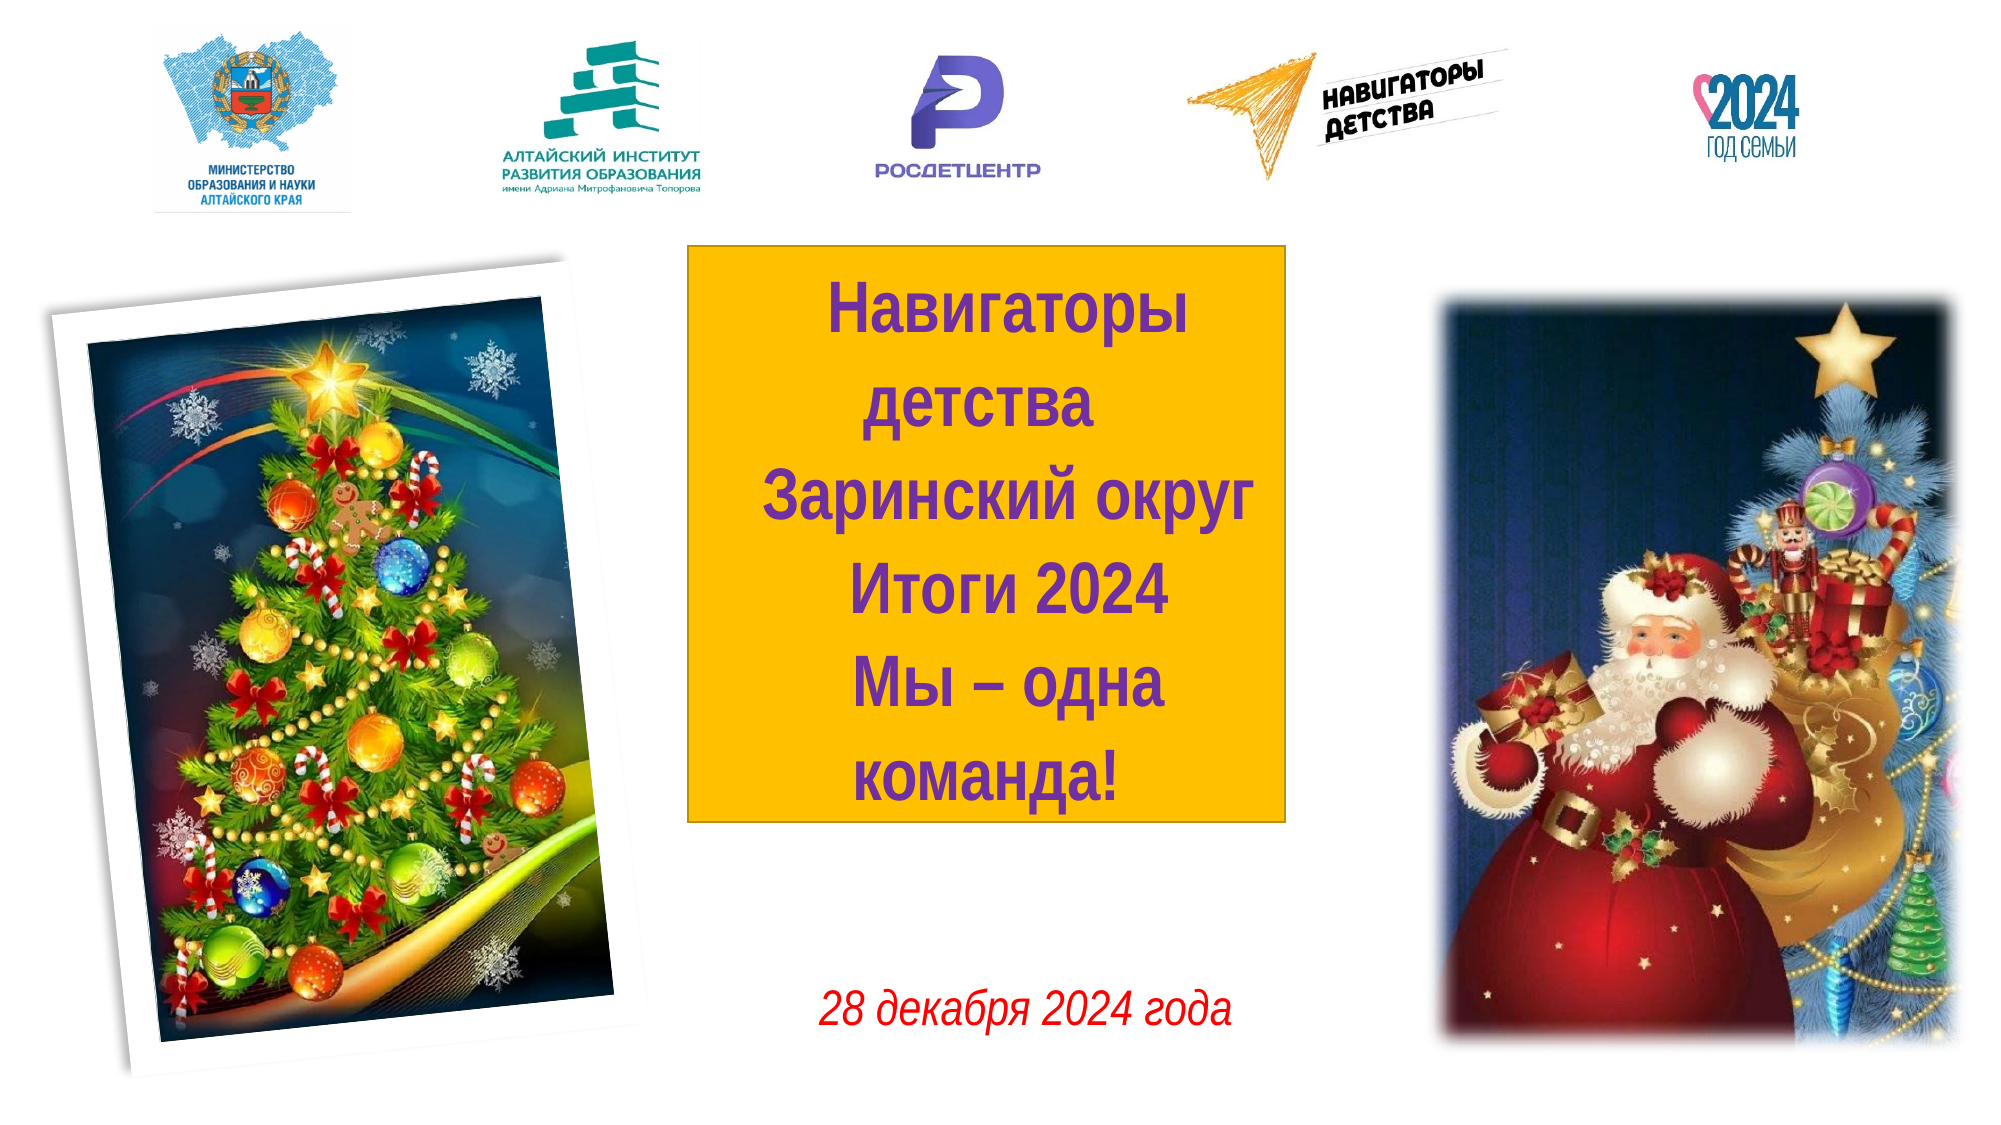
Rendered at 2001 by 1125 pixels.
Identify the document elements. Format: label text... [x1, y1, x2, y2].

picture [1425, 283, 1968, 1055]
text_box Навигаторы детства Заринский округ Итоги 2024 Мы – одна команда! [687, 245, 1286, 823]
picture [1184, 34, 1516, 185]
picture [1613, 22, 1884, 207]
picture [87, 296, 614, 1042]
picture [154, 23, 351, 213]
picture [830, 23, 1086, 207]
picture [453, 23, 753, 196]
picture [451, 333, 457, 340]
text_box 28 декабря 2024 года [495, 968, 1425, 1044]
